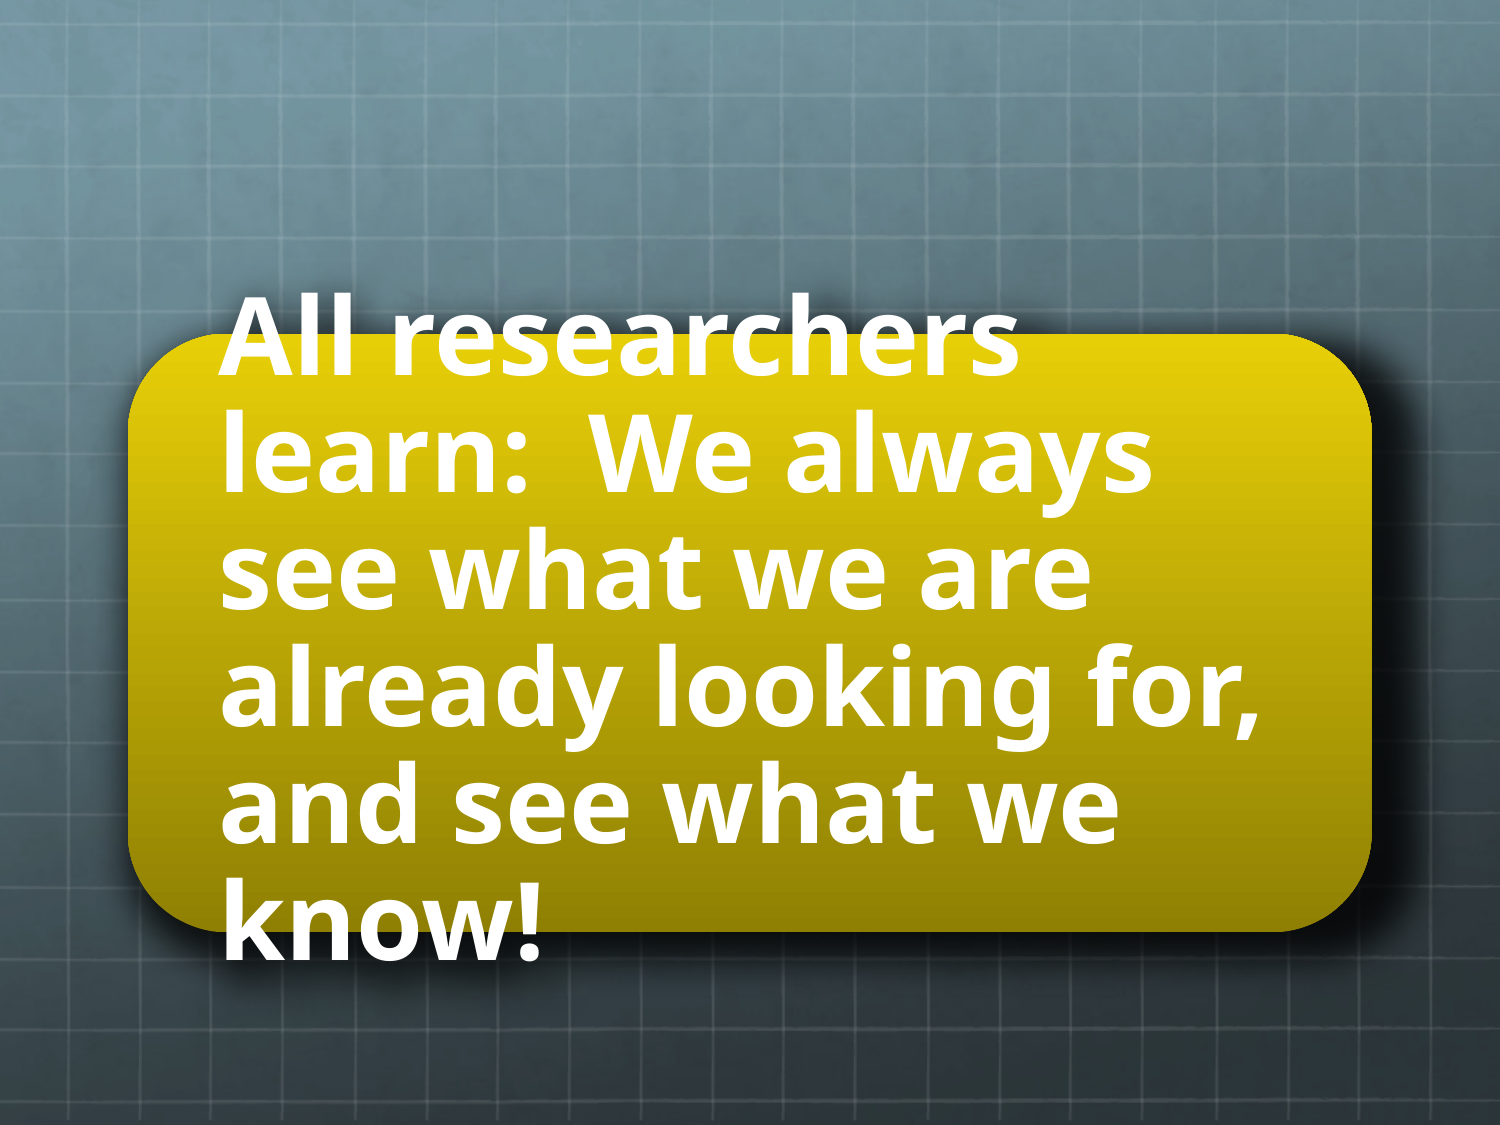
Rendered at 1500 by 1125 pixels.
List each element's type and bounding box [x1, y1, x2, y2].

picture [0, 0, 1500, 1125]
list [127, 308, 1373, 958]
